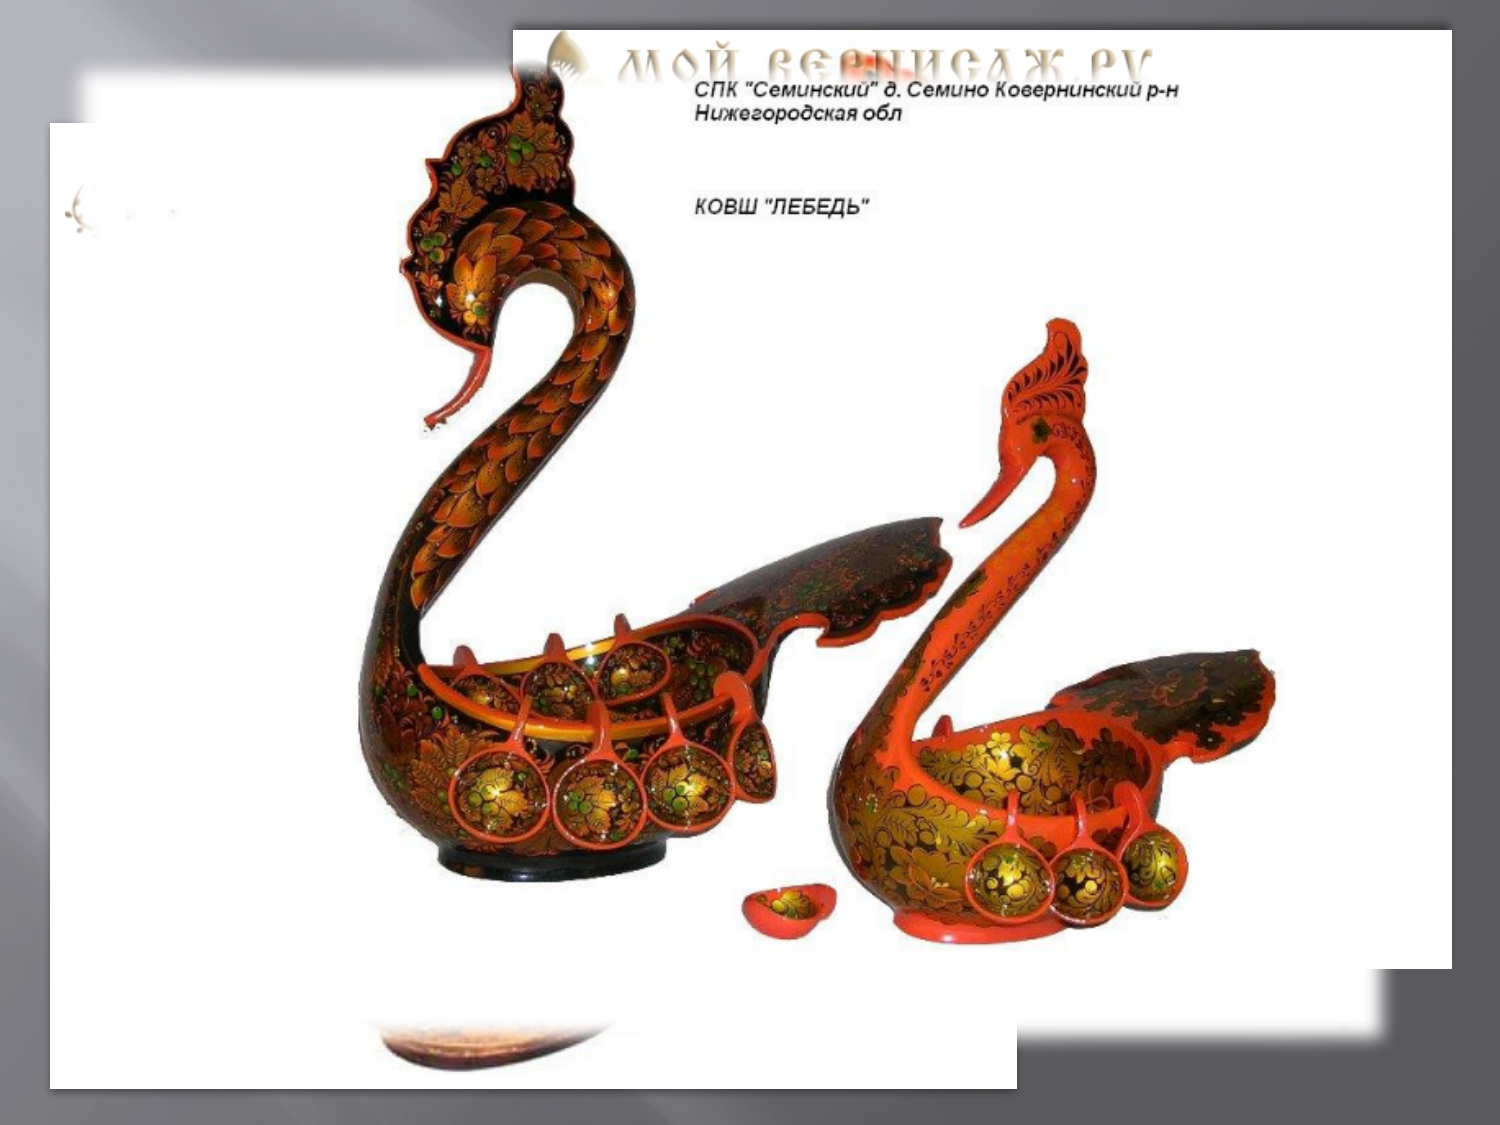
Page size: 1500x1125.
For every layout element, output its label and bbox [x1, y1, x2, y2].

picture [64, 30, 1452, 1075]
